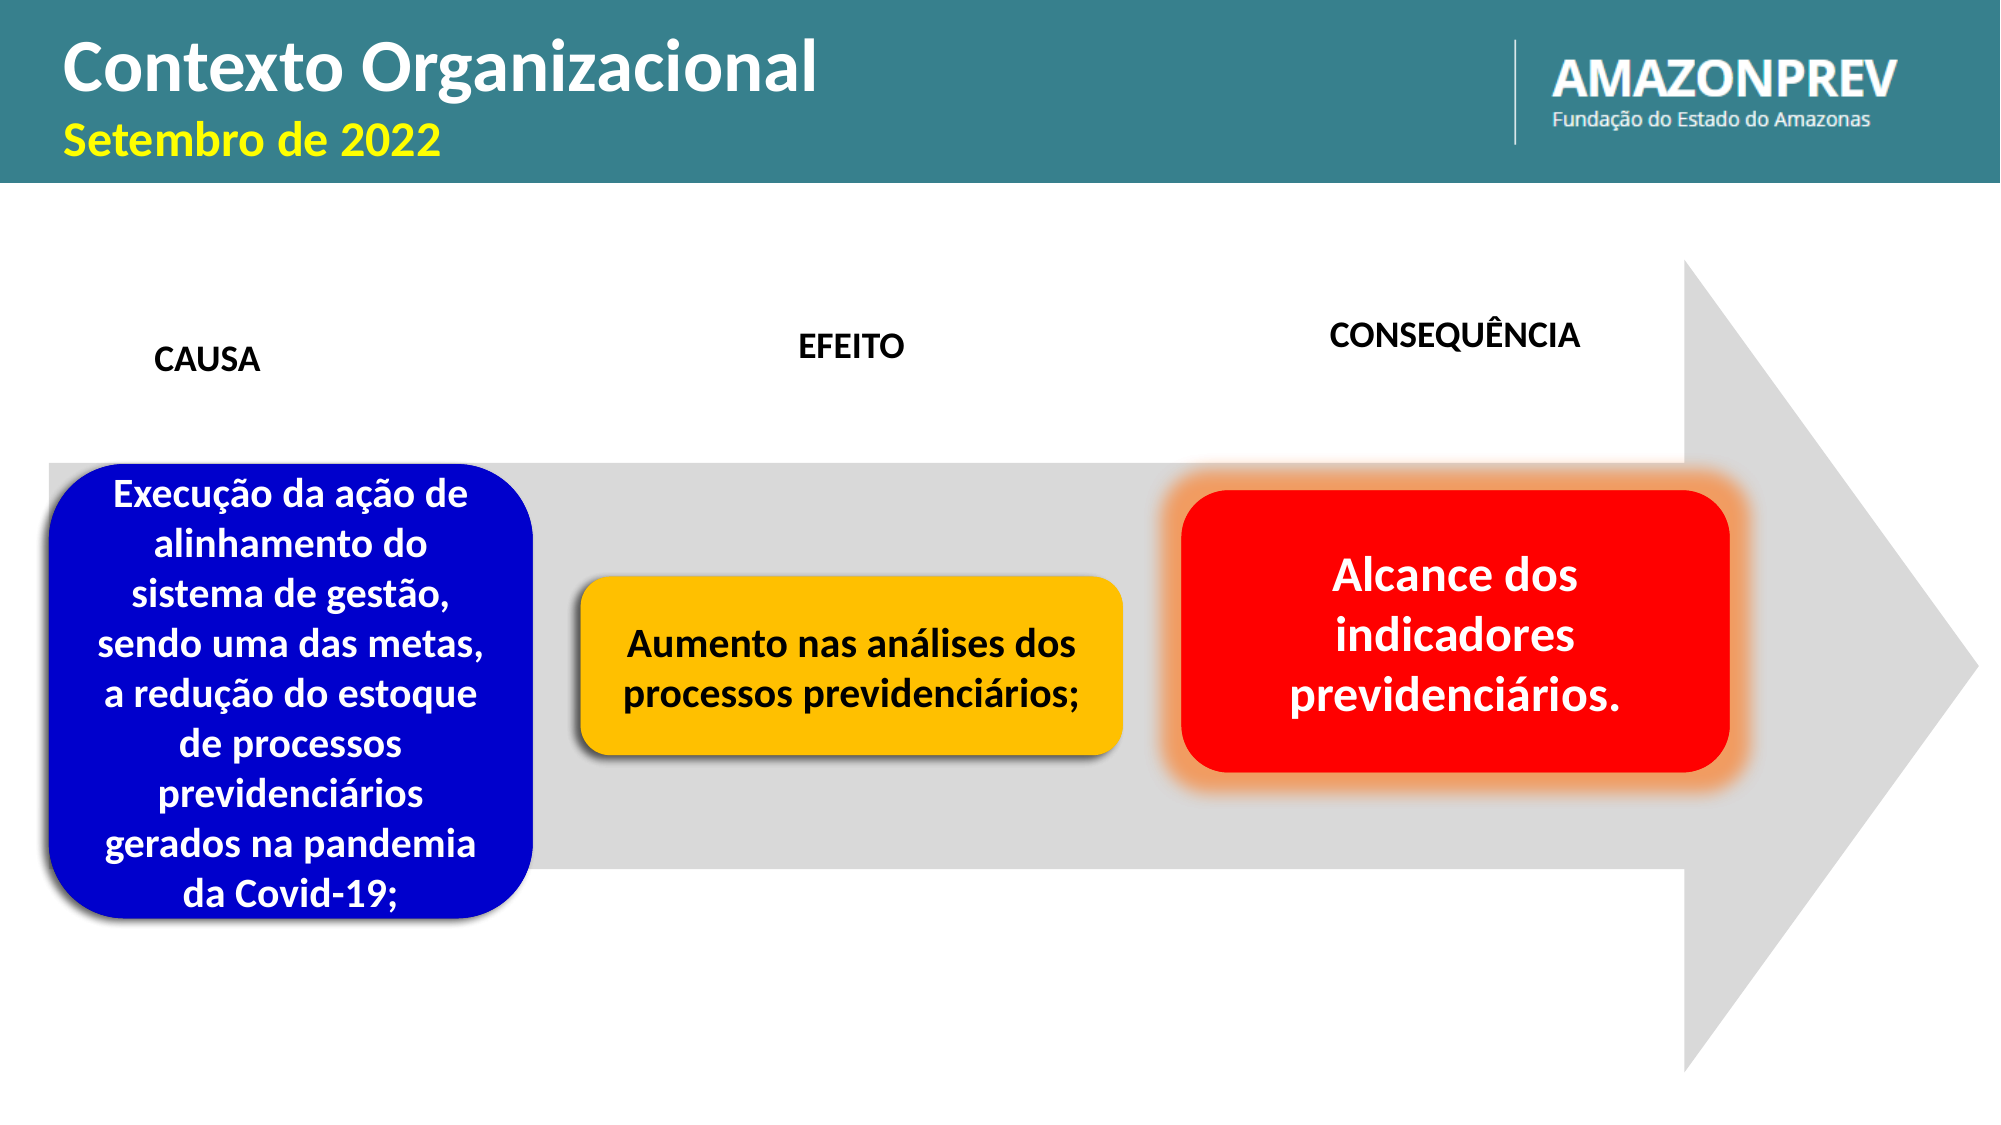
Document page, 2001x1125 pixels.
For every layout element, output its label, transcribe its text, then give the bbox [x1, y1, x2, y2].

text_box Alcance dos indicadores previdenciários. [1180, 489, 1731, 773]
text_box EFEITO [783, 313, 920, 374]
text_box Aumento nas análises dos processos previdenciários; [580, 576, 1124, 756]
text_box Execução da ação de alinhamento do sistema de gestão, sendo uma das metas, a redução do estoque de processos previdenciários gerados na pandemia da Covid-19; [48, 463, 534, 919]
text_box [462, 256, 1981, 1076]
text_box CONSEQUÊNCIA [1315, 302, 1596, 363]
text_box [47, 461, 109, 503]
text_box CAUSA [139, 326, 276, 387]
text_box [0, 0, 2000, 183]
